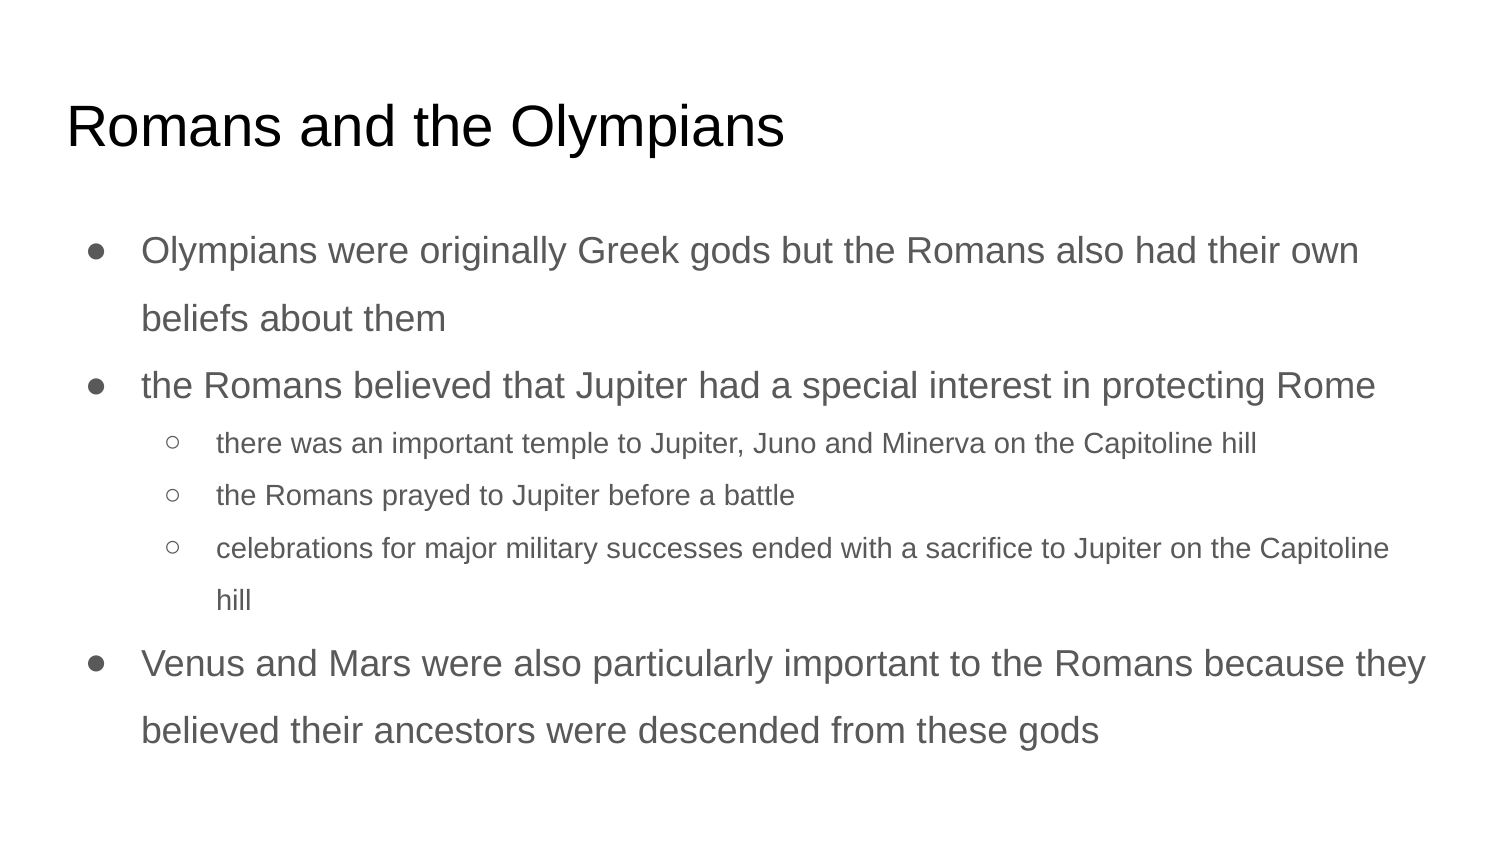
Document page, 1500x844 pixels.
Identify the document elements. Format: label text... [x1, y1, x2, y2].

list Olympians were originally Greek gods but the Romans also had their own beliefs about them the Romans believed that Jupiter had a special interest in protecting Rome there was an important temple to Jupiter, Juno and Minerva on the Capitoline hill the Romans prayed to Jupiter before a battle celebrations for major military successes ended with a sacrifice to Jupiter on the Capitoline hill Venus and Mars were also particularly important to the Romans because they believed their ancestors were descended from these gods [51, 189, 1449, 750]
title Romans and the Olympians [51, 72, 1449, 167]
